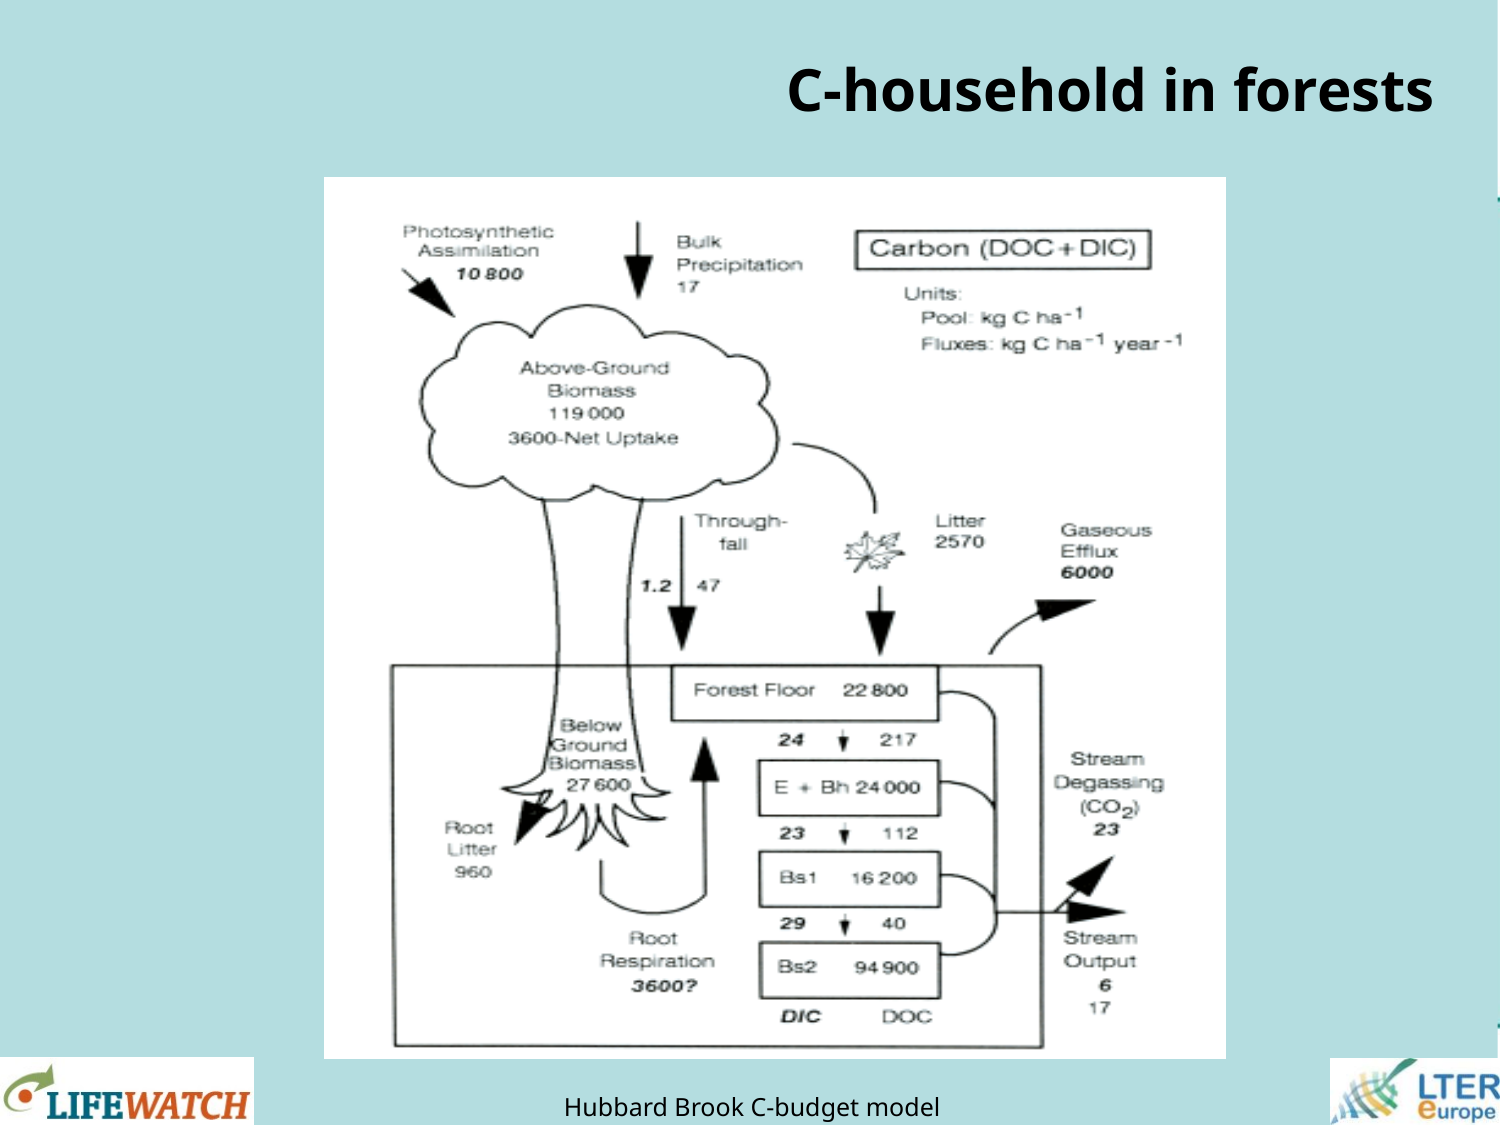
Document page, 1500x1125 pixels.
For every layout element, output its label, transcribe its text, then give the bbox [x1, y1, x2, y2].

picture [324, 176, 1226, 1059]
picture [0, 1057, 254, 1125]
text_box Hubbard Brook C-budget model [549, 1084, 1317, 1125]
picture [1330, 1058, 1500, 1125]
text_box C-household in forests [174, 19, 1450, 157]
